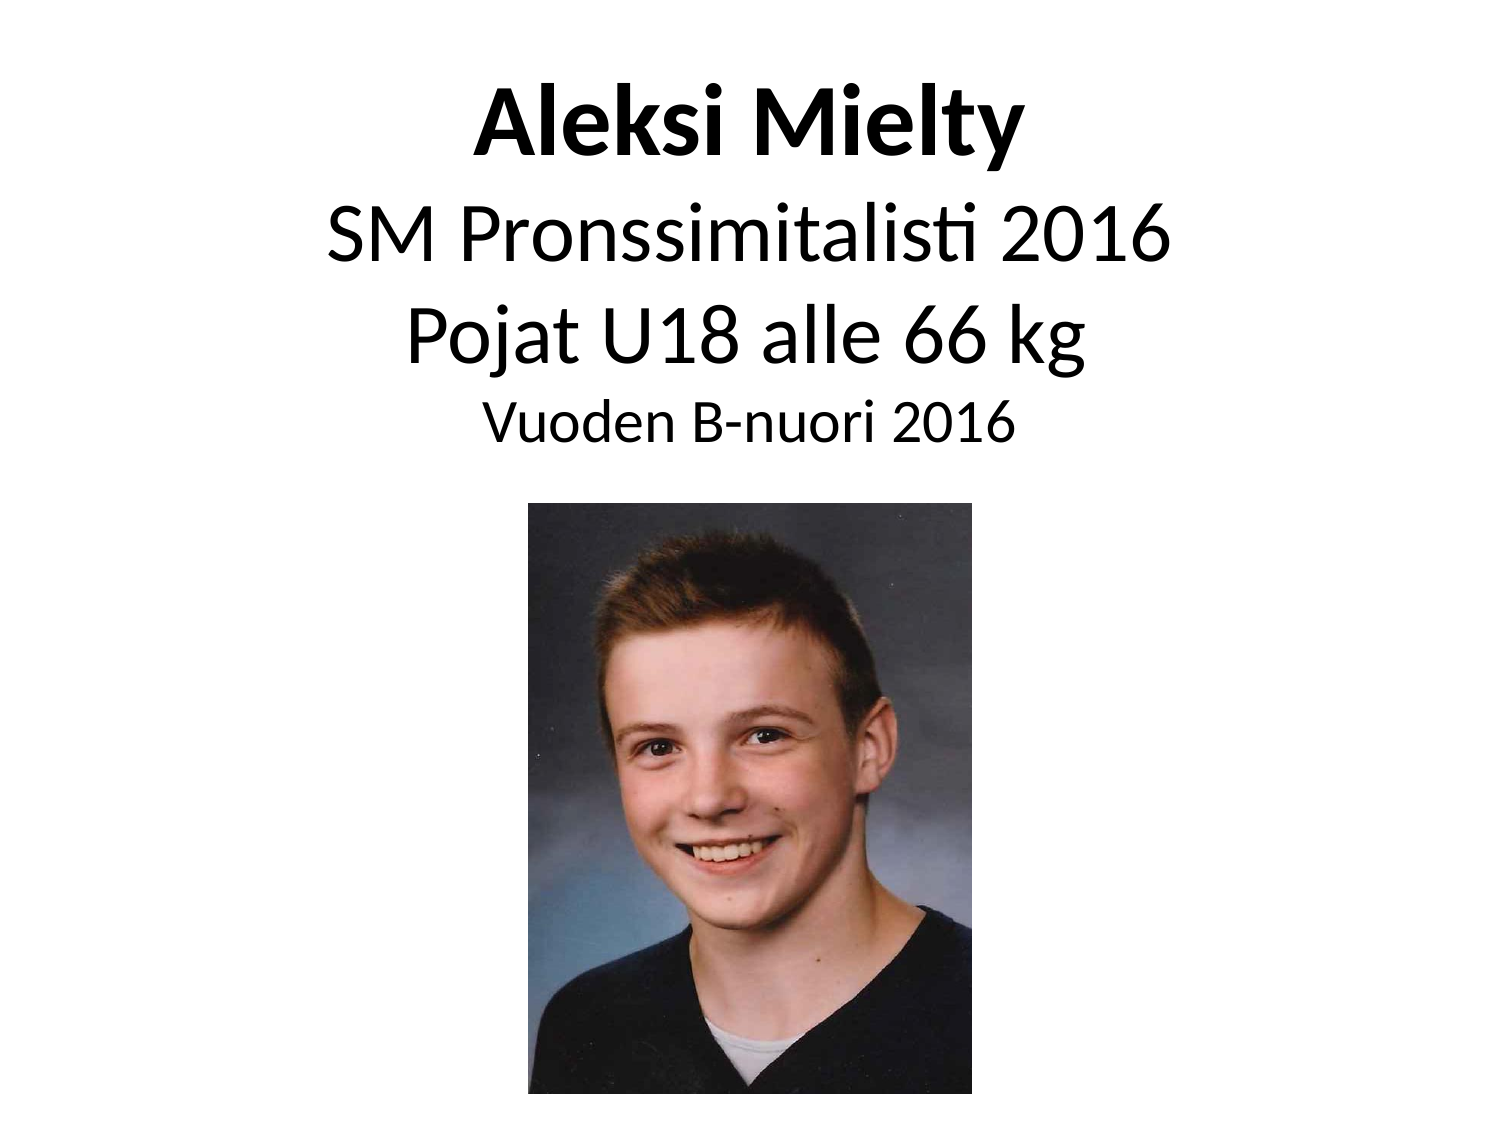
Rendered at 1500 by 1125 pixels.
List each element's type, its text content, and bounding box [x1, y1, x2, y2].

title Aleksi Mielty SM Pronssimitalisti 2016 Pojat U18 alle 66 kg Vuoden B-nuori 2016 [75, 45, 1425, 463]
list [528, 503, 972, 1095]
